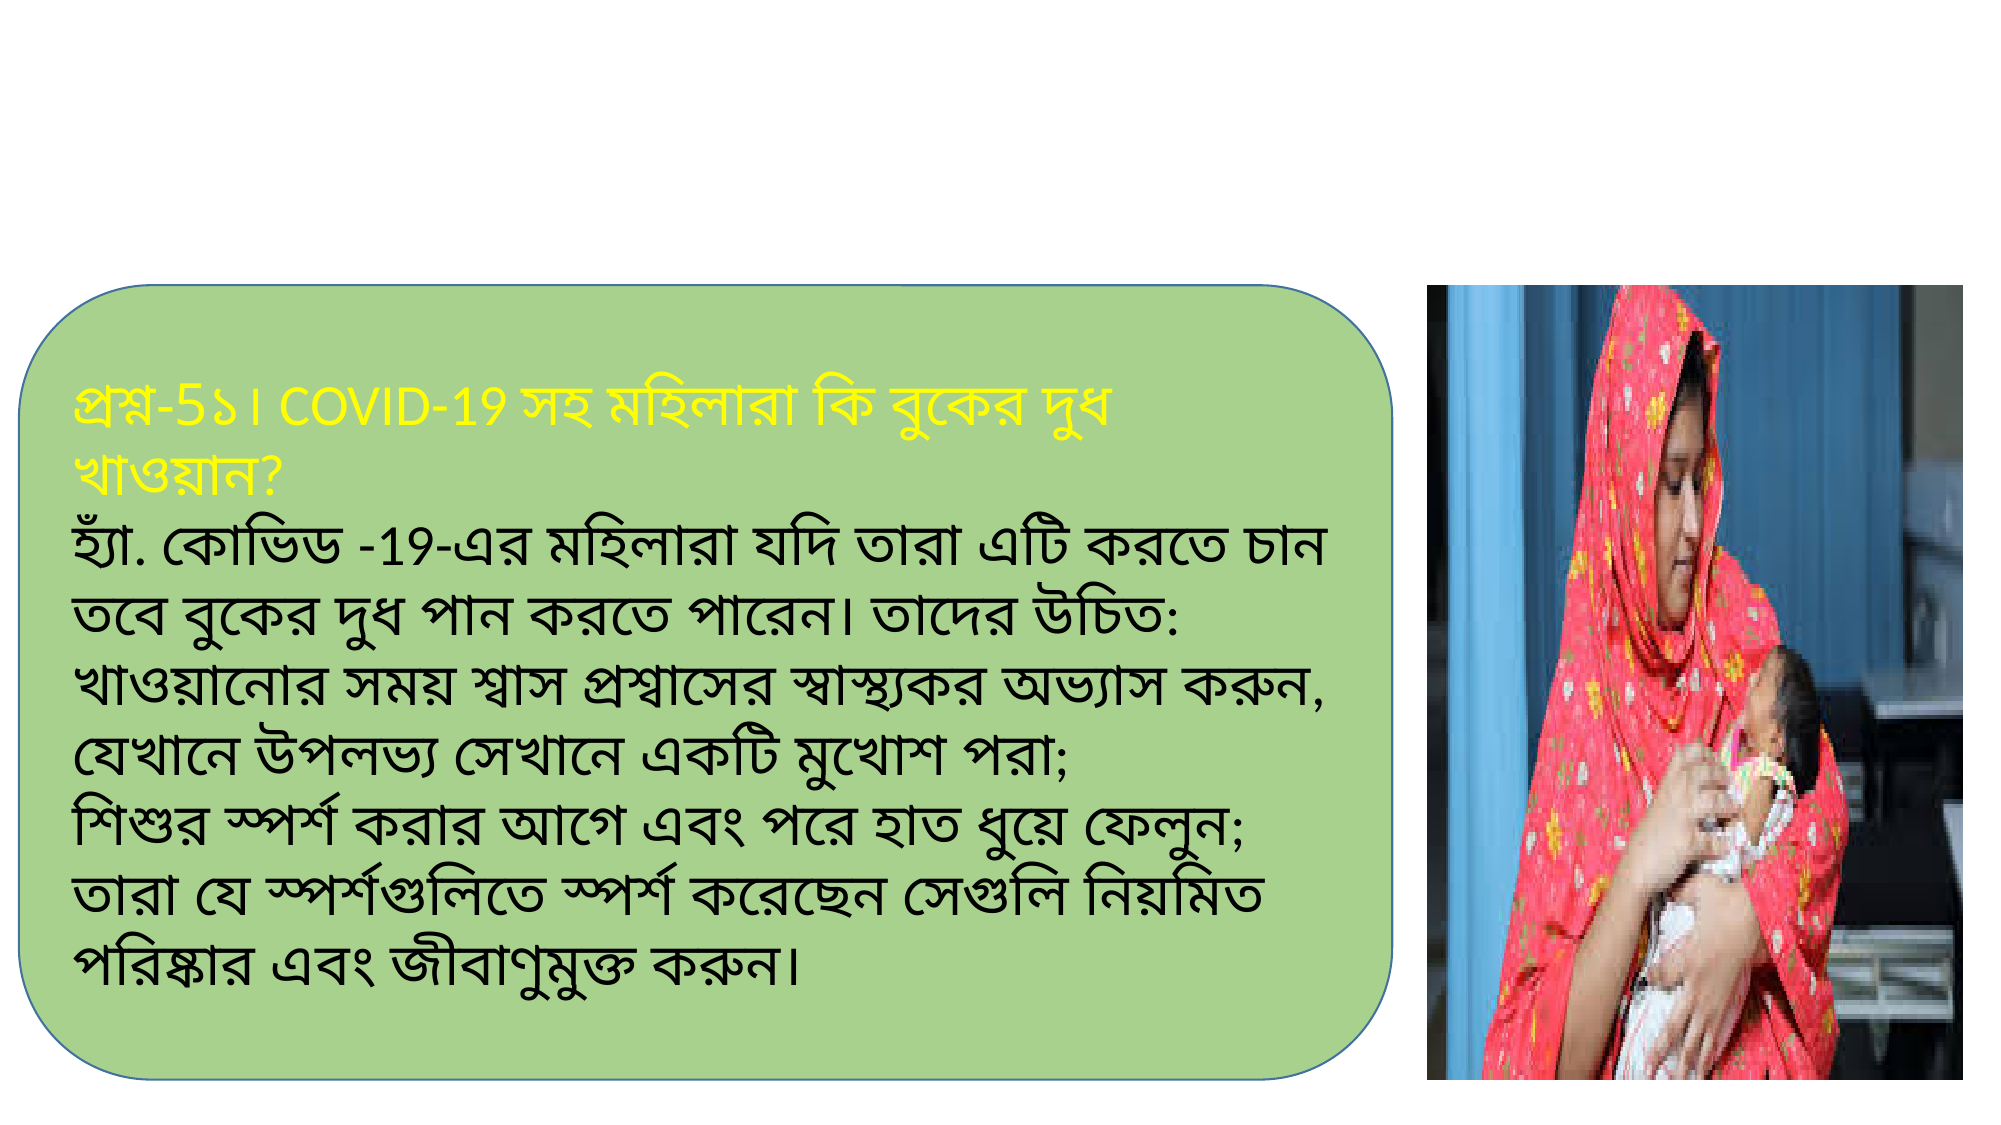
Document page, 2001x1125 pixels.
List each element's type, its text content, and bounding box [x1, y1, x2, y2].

picture [1427, 285, 1963, 1080]
text_box প্রশ্ন-5১। COVID-19 সহ মহিলারা কি বুকের দুধ খাওয়ান? হ্যাঁ. কোভিড -19-এর মহিলারা যদি তারা এটি করতে চান তবে বুকের দুধ পান করতে পারেন। তাদের উচিত: খাওয়ানোর সময় শ্বাস প্রশ্বাসের স্বাস্থ্যকর অভ্যাস করুন, যেখানে উপলভ্য সেখানে একটি মুখোশ পরা; শিশুর স্পর্শ করার আগে এবং পরে হাত ধুয়ে ফেলুন; তারা যে স্পর্শগুলিতে স্পর্শ করেছেন সেগুলি নিয়মিত পরিষ্কার এবং জীবাণুমুক্ত করুন। [17, 284, 1394, 1081]
